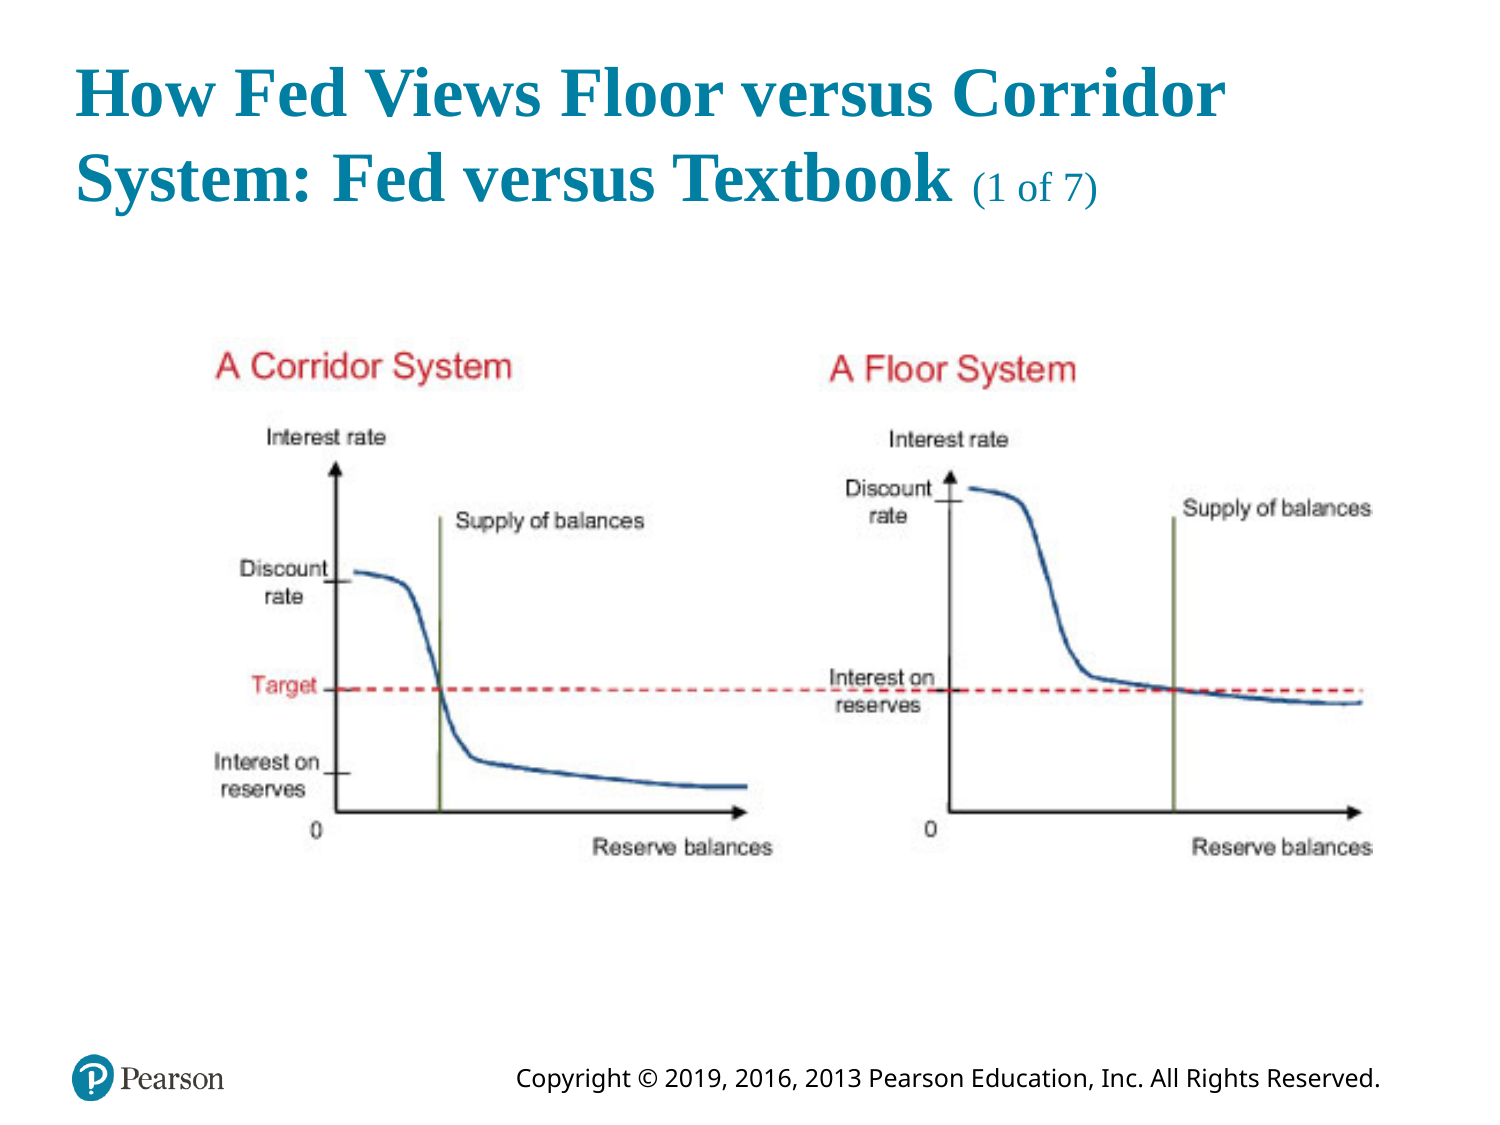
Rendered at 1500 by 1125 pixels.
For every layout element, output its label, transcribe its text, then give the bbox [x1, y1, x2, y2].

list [211, 337, 1373, 863]
picture [99, 1054, 224, 1101]
picture [72, 1087, 83, 1101]
picture [81, 1064, 107, 1089]
title How Fed Views Floor versus Corridor System: Fed versus Textbook (1 of 7) [75, 35, 1425, 216]
picture [72, 1054, 89, 1072]
